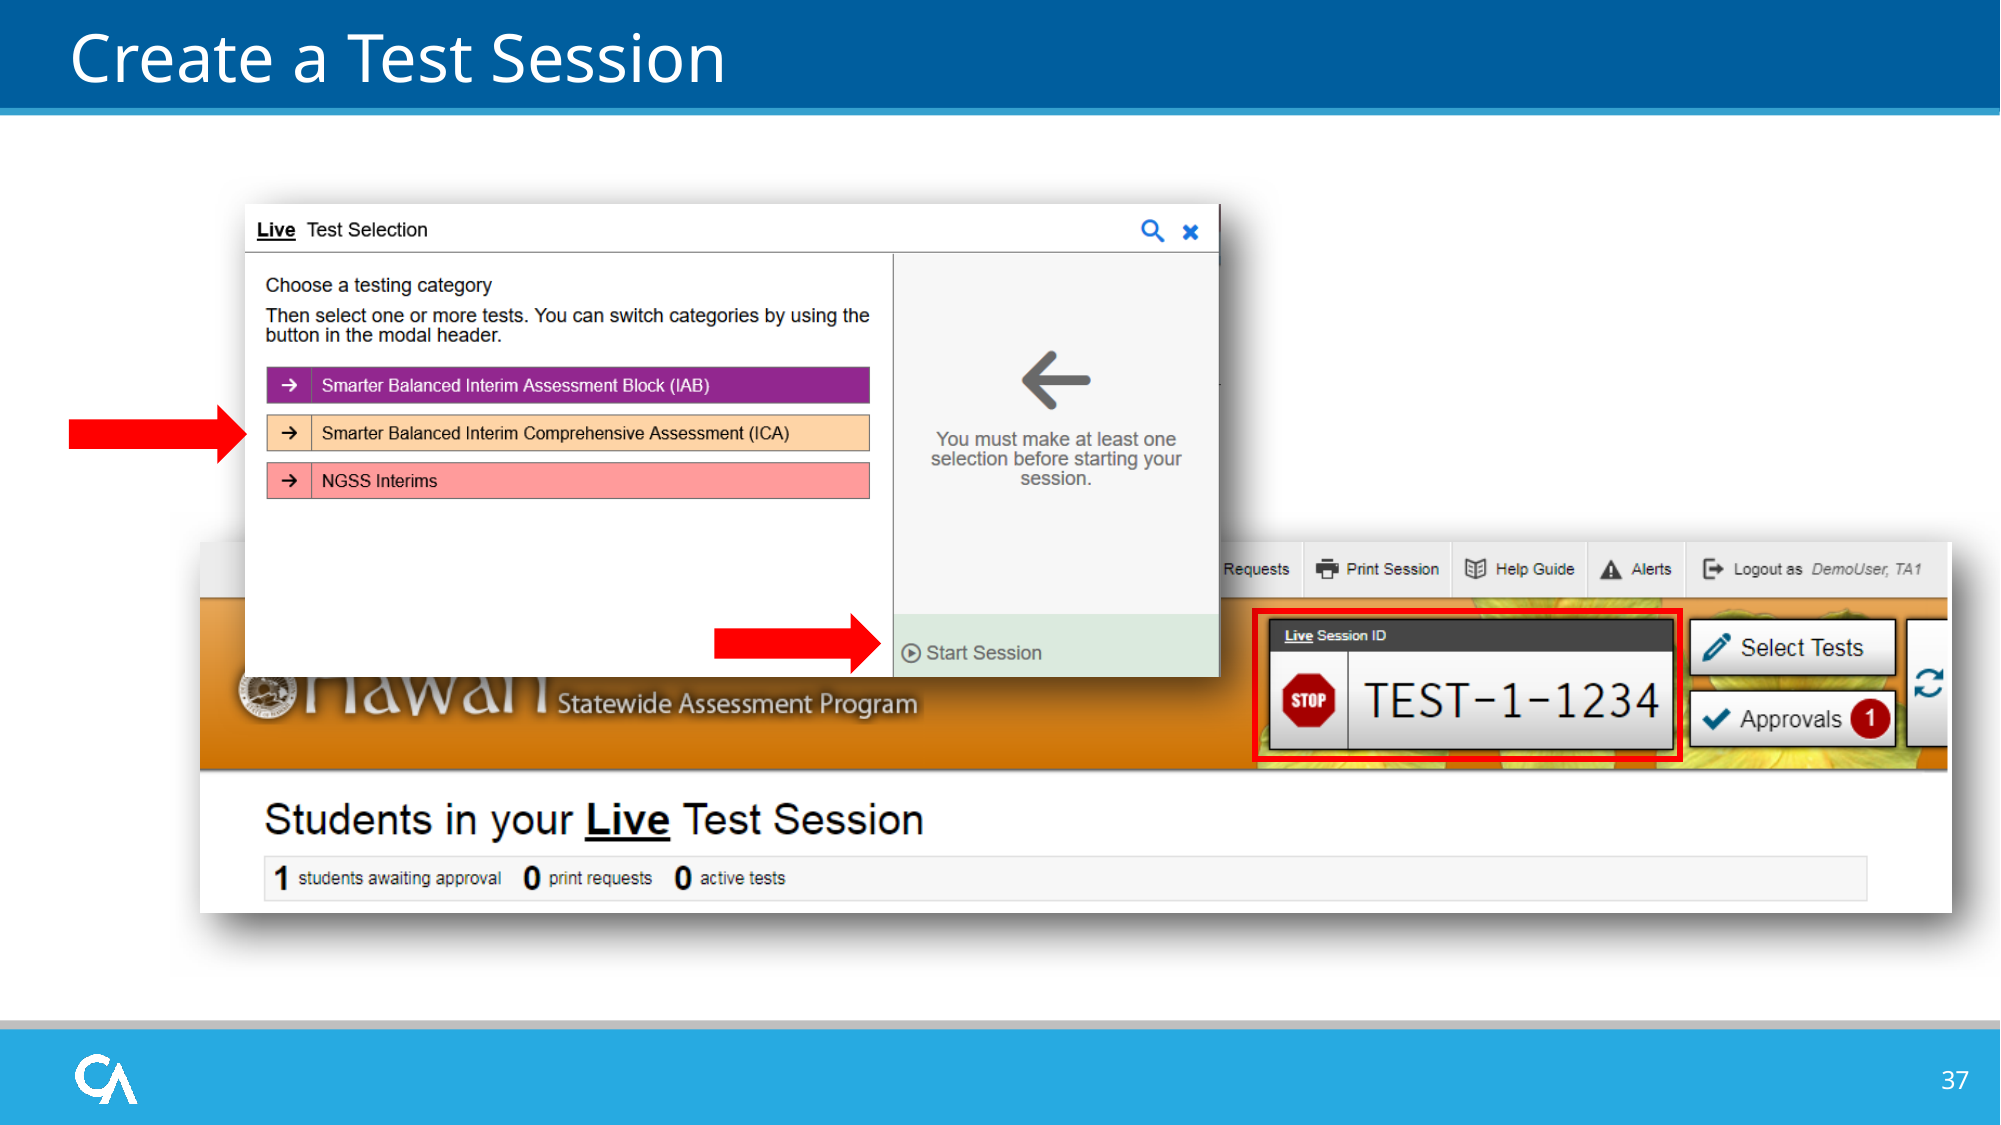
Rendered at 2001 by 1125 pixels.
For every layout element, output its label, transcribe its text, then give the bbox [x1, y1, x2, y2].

picture [75, 1054, 138, 1104]
text_box 37 [1899, 1057, 1985, 1111]
title Create a Test Session [69, 10, 1878, 96]
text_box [69, 204, 1221, 677]
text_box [200, 542, 1952, 913]
